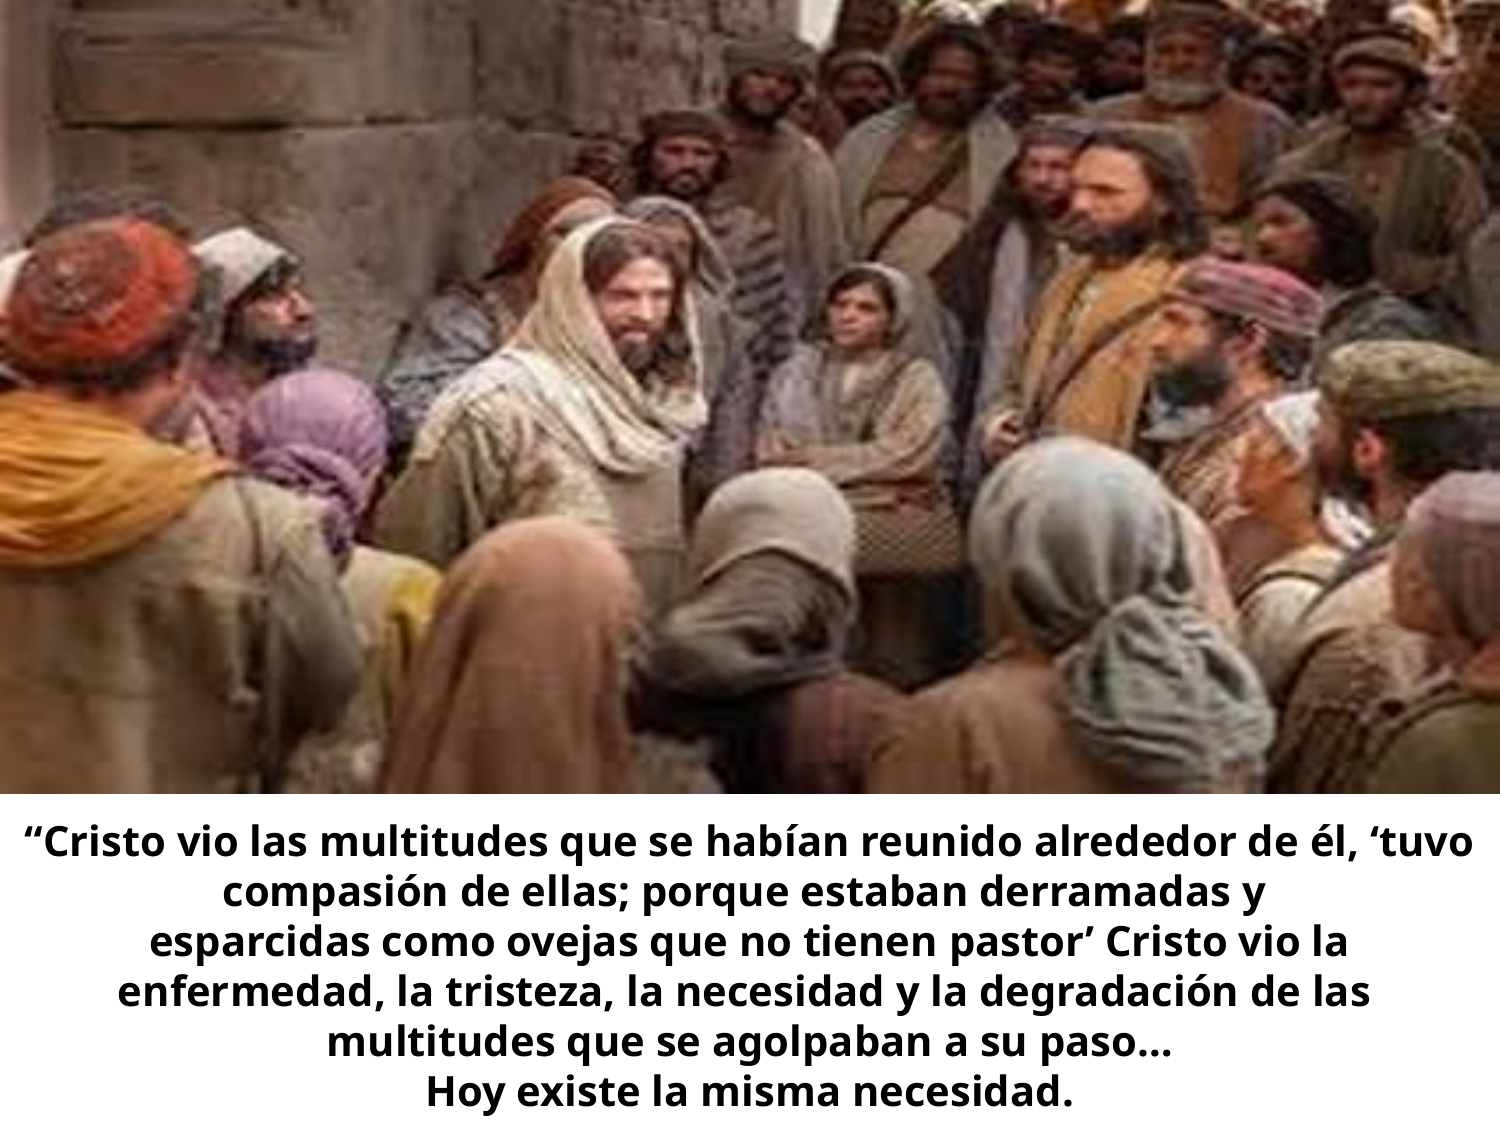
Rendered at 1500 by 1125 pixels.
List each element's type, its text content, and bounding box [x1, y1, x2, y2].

text_box “Cristo vio las multitudes que se habían reunido alrededor de él, ‘tuvo compasión de ellas; porque estaban derramadas y esparcidas como ovejas que no tienen pastor’ Cristo vio la enfermedad, la tristeza, la necesidad y la degradación de las multitudes que se agolpaban a su paso… Hoy existe la misma necesidad. [0, 806, 1500, 1122]
picture [0, 0, 1500, 795]
